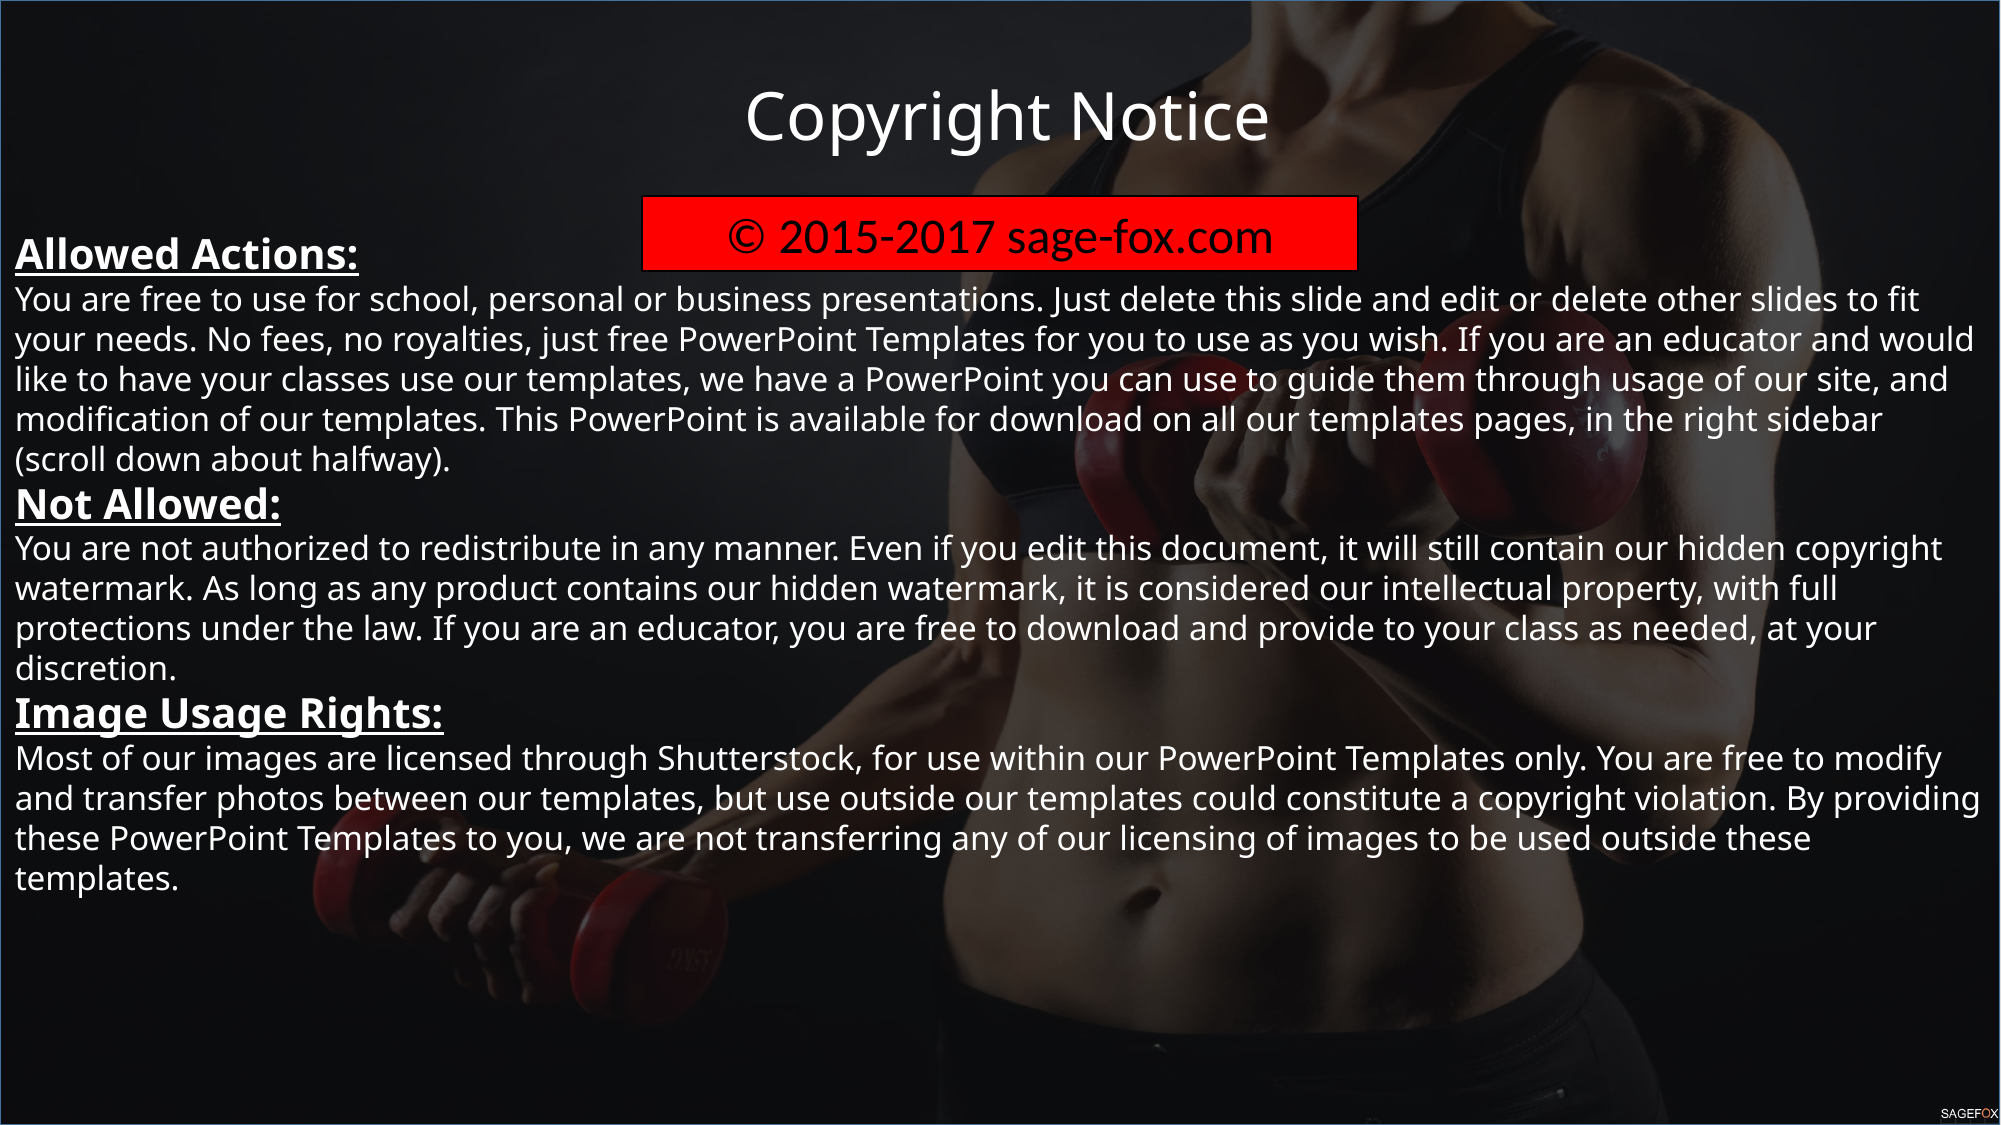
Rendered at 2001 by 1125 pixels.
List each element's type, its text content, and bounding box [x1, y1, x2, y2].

text_box Allowed Actions: You are free to use for school, personal or business presentations. Just delete this slide and edit or delete other slides to fit your needs. No fees, no royalties, just free PowerPoint Templates for you to use as you wish. If you are an educator and would like to have your classes use our templates, we have a PowerPoint you can use to guide them through usage of our site, and modification of our templates. This PowerPoint is available for download on all our templates pages, in the right sidebar (scroll down about halfway). Not Allowed: You are not authorized to redistribute in any manner. Even if you edit this document, it will still contain our hidden copyright watermark. As long as any product contains our hidden watermark, it is considered our intellectual property, with full protections under the law. If you are an educator, you are free to download and provide to your class as needed, at your discretion. Image Usage Rights: Most of our images are licensed through Shutterstock, for use within our PowerPoint Templates only. You are free to modify and transfer photos between our templates, but use outside our templates could constitute a copyright violation. By providing these PowerPoint Templates to you, we are not transferring any of our licensing of images to be used outside these templates. [0, 0, 2000, 1125]
text_box © 2015-2017 sage-fox.com [641, 196, 1358, 272]
title Copyright Notice [493, 60, 1524, 178]
